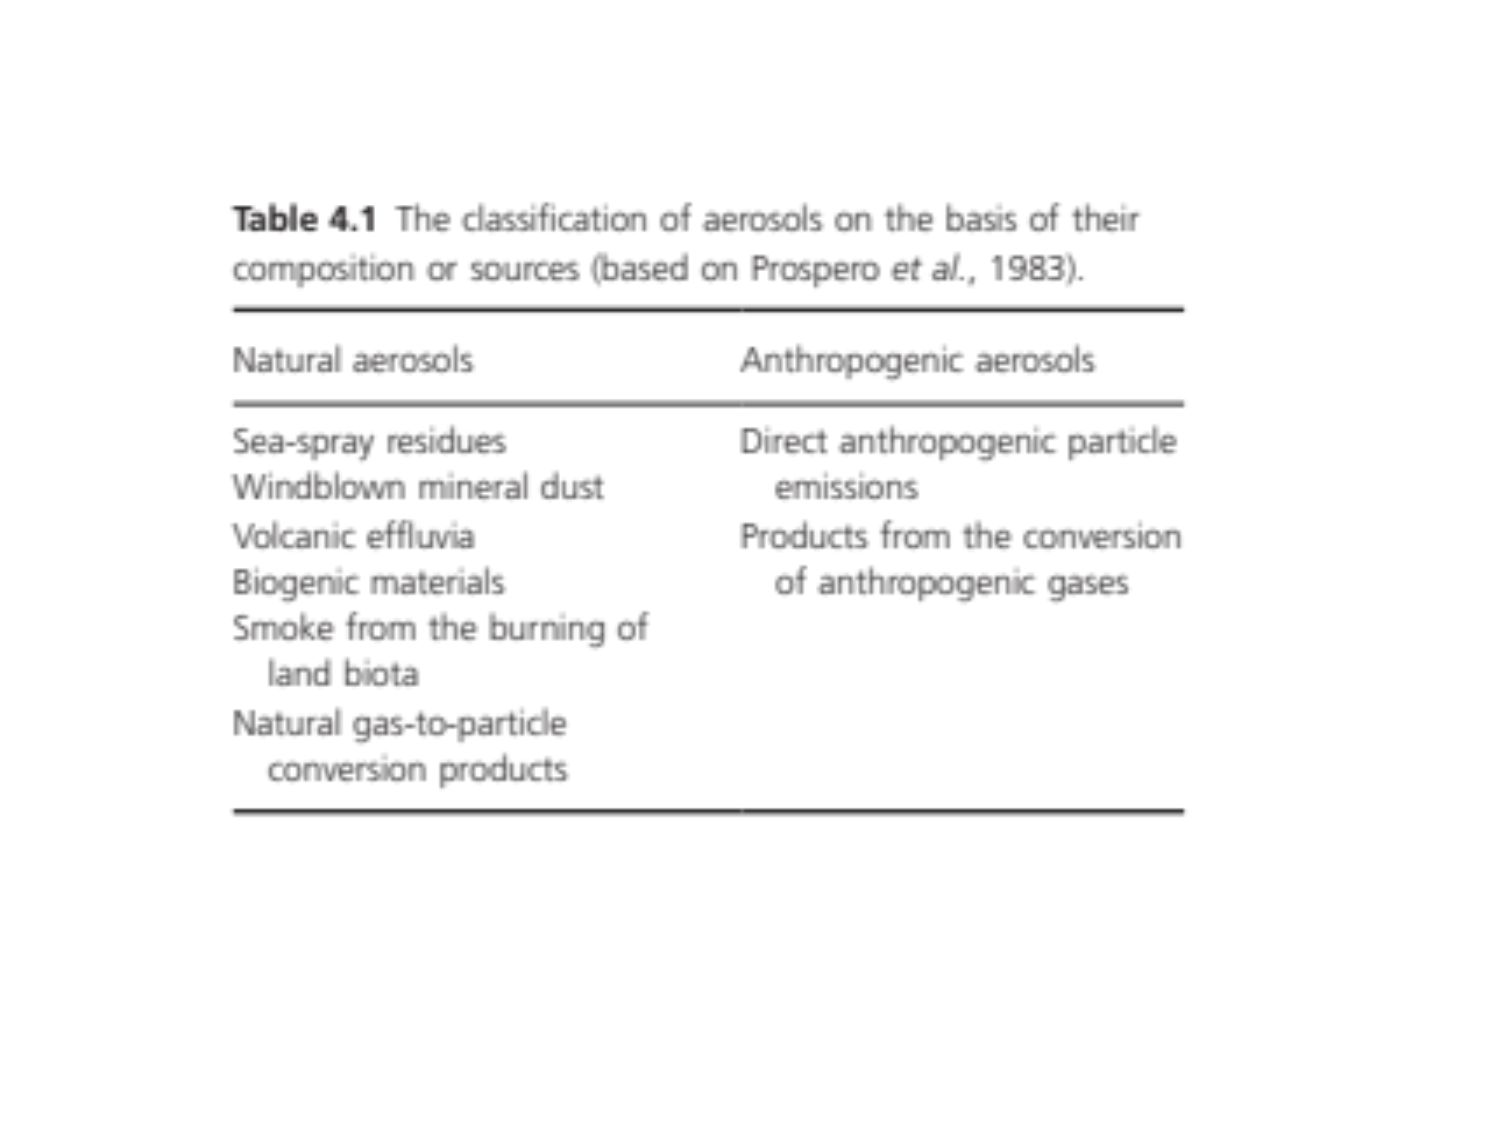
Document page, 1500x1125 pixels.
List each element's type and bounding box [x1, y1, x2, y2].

picture [127, 137, 1238, 895]
